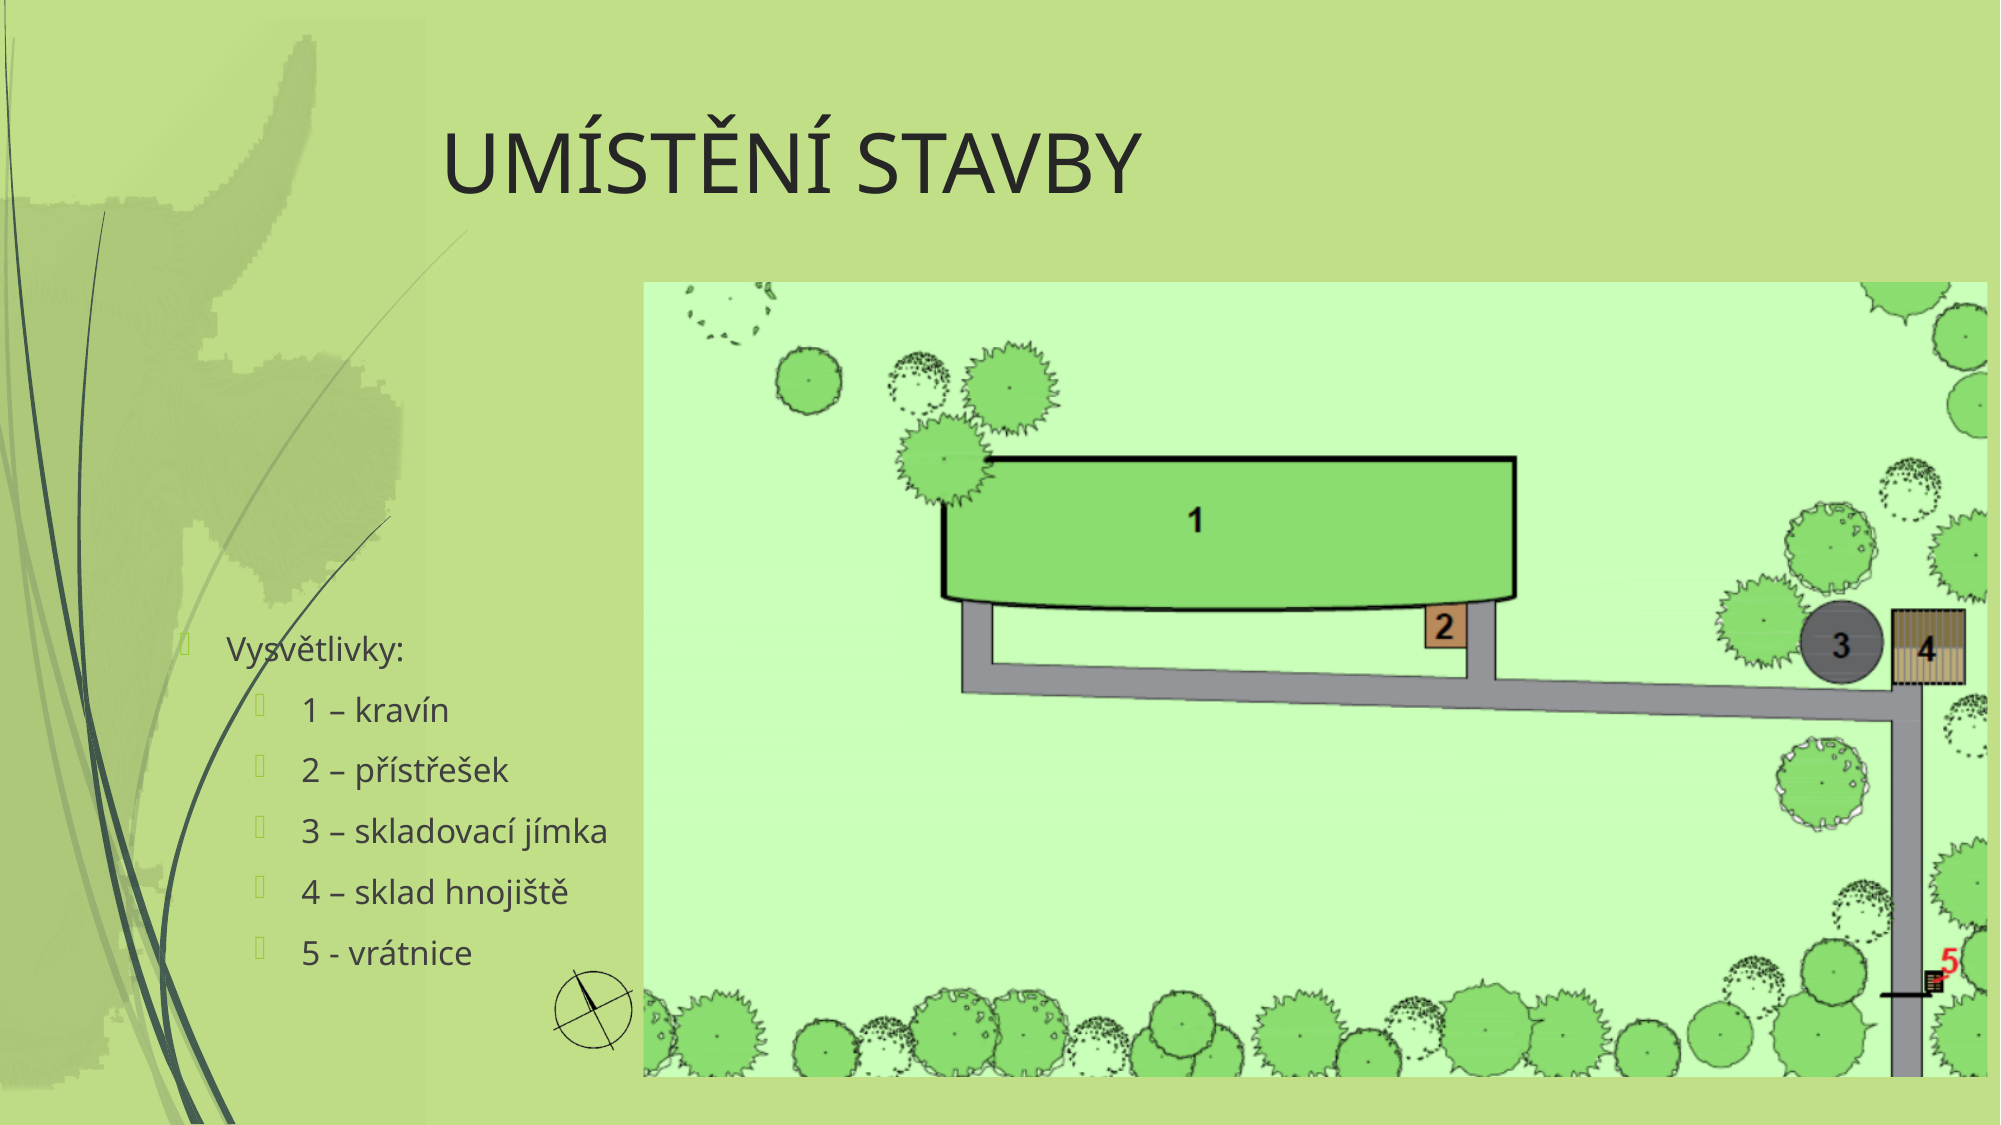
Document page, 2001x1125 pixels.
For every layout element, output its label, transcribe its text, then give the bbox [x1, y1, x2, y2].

picture [531, 281, 1988, 1077]
title UMÍSTĚNÍ STAVBY [430, 102, 1888, 313]
text_box Vysvětlivky: 1 – kravín 2 – přístřešek 3 – skladovací jímka 4 – sklad hnojiště 5 - vrátnice [430, 620, 638, 980]
picture [0, 19, 426, 1125]
